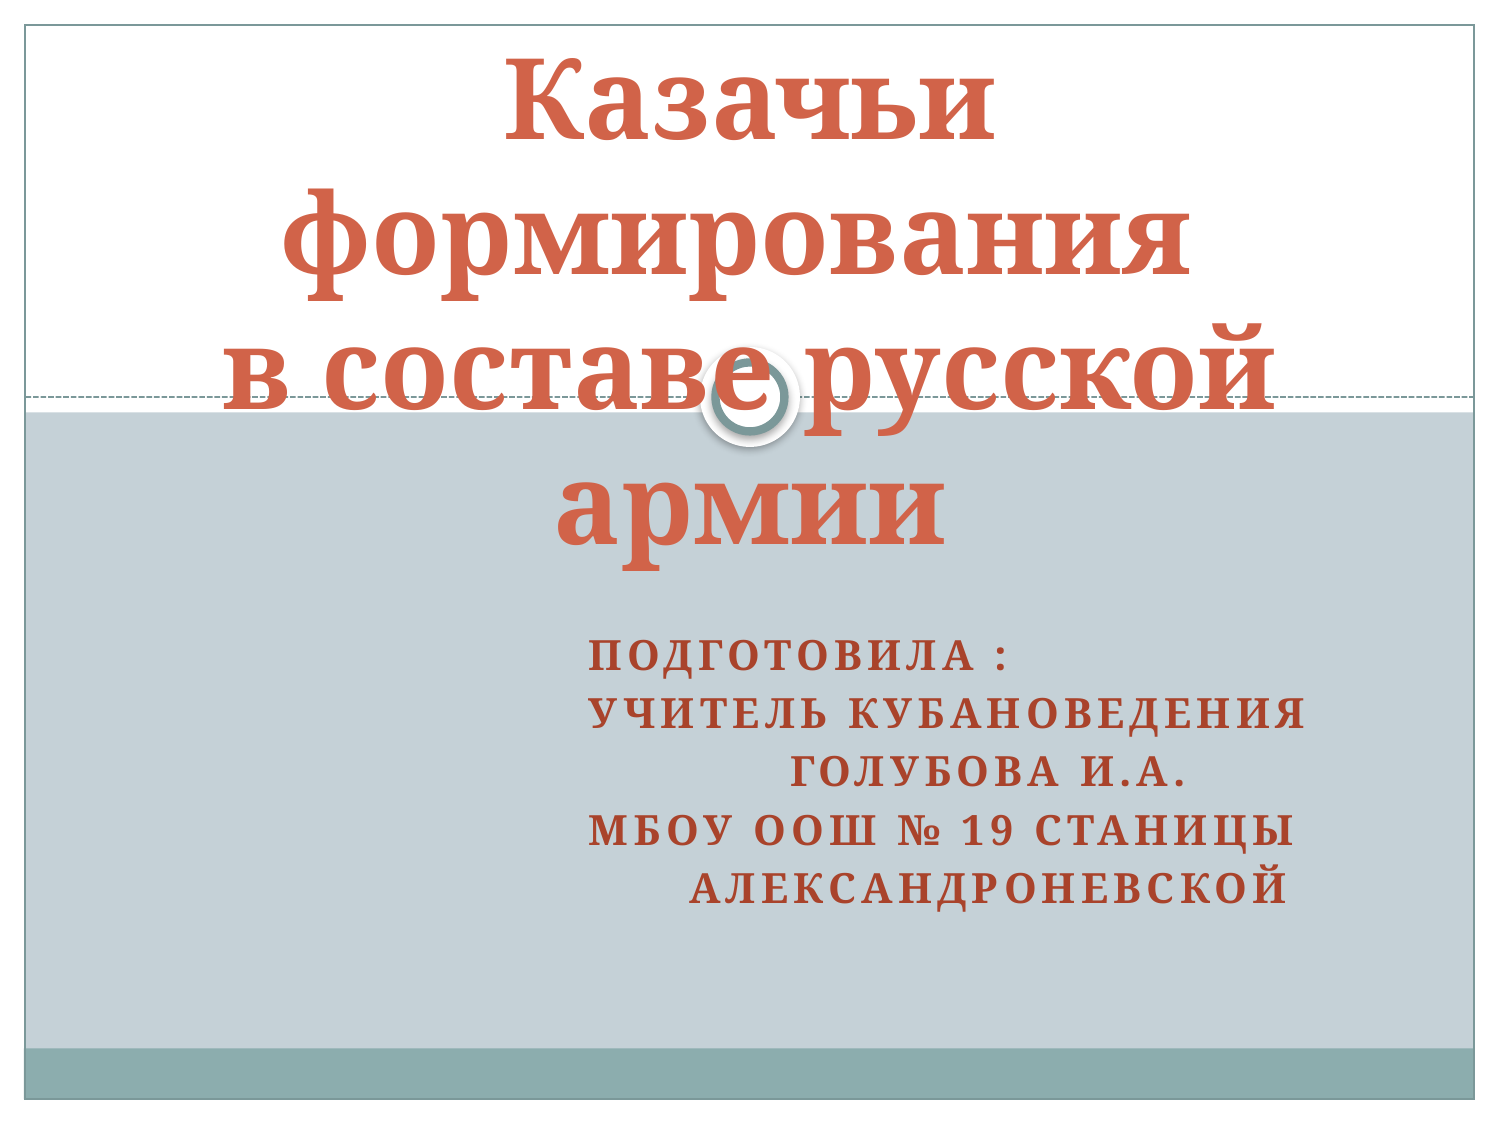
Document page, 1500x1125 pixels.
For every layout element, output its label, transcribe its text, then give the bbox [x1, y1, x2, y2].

subtitle Подготовила : учитель кубановедения Голубова И.А. МБОУ ООШ № 19 станицы Александроневской [574, 621, 1418, 1020]
title Казачьи формирования в составе русской армии [112, 62, 1388, 575]
